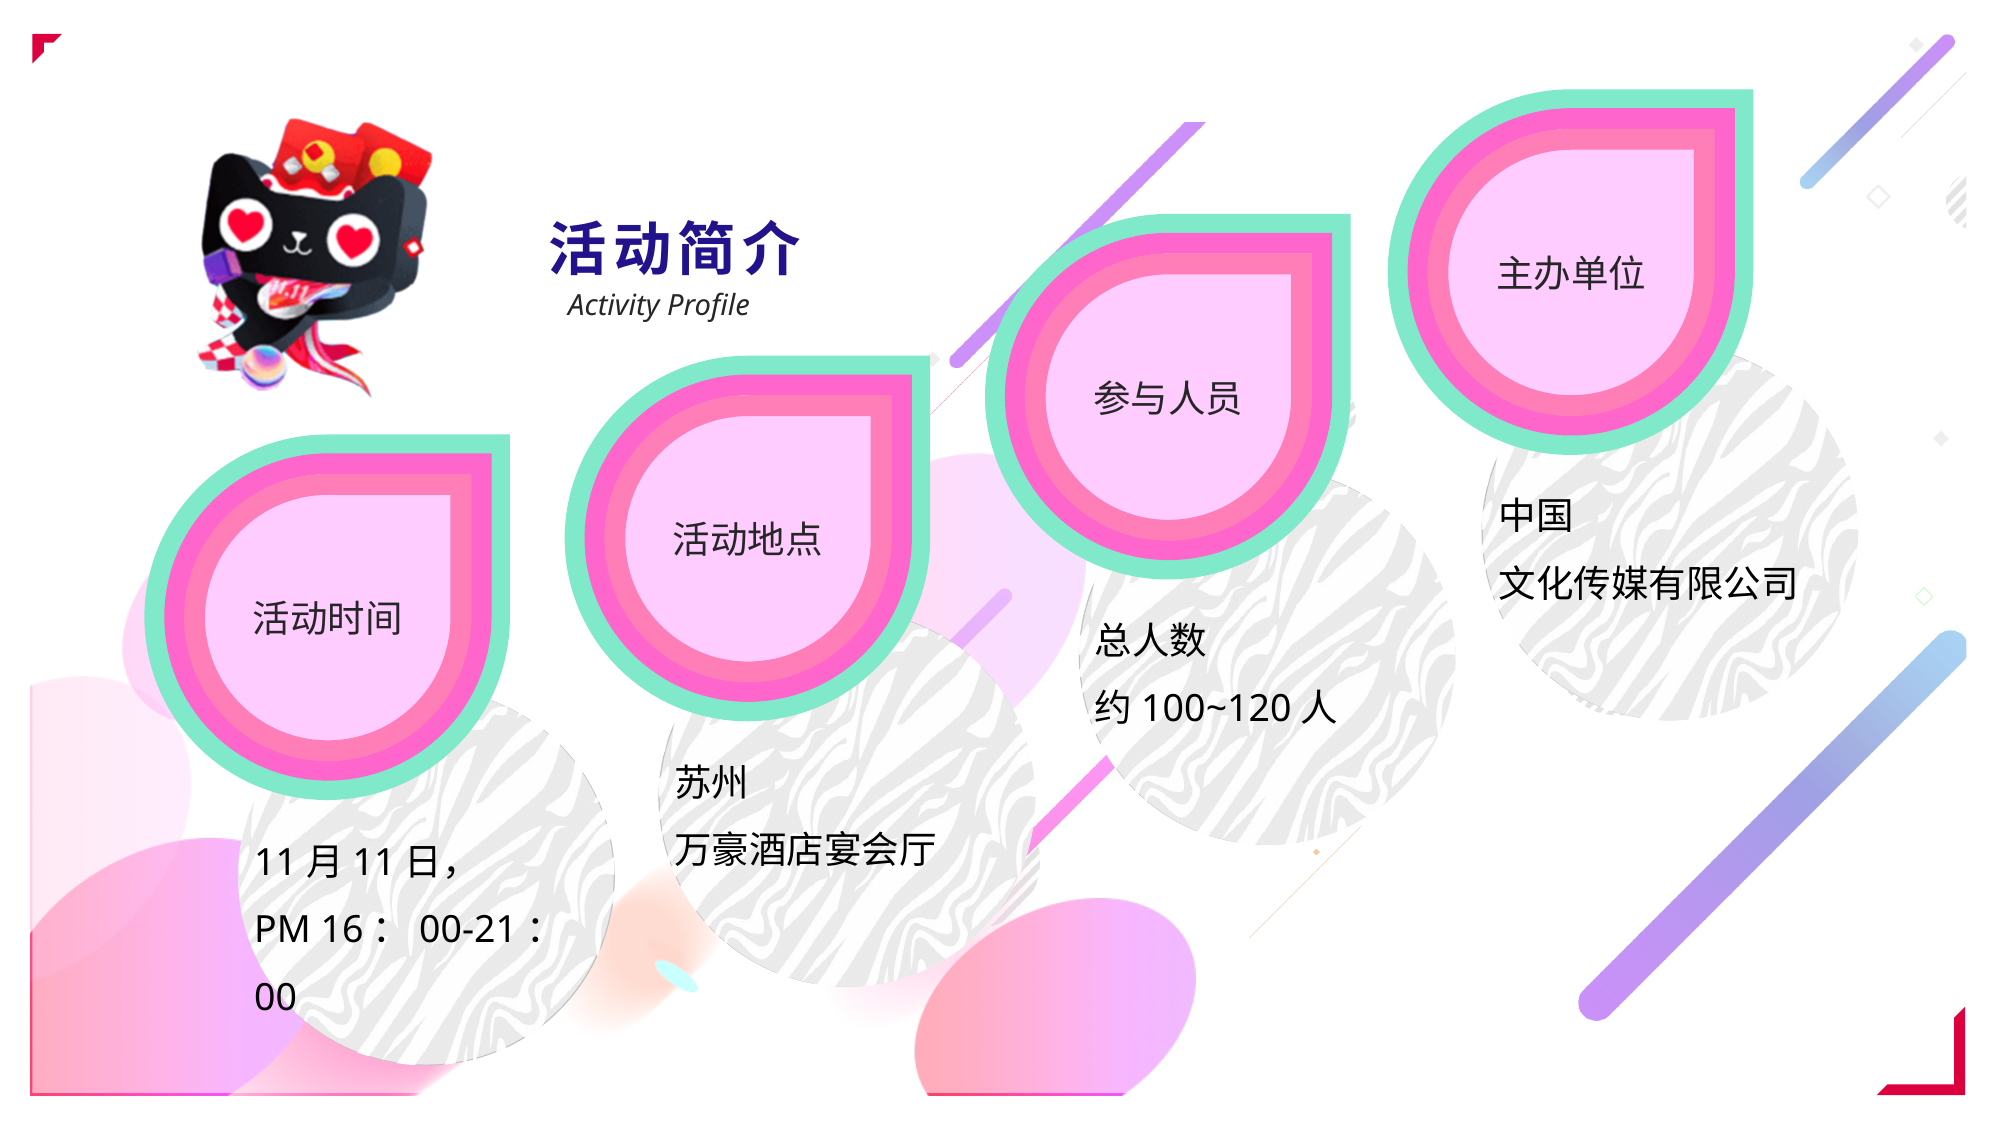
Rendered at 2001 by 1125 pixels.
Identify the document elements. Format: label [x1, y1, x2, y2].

text_box [154, 444, 617, 1066]
text_box [995, 224, 1457, 845]
text_box [1398, 99, 1861, 721]
text_box [29, 32, 1968, 1096]
picture [104, 71, 496, 432]
text_box [574, 366, 1037, 987]
